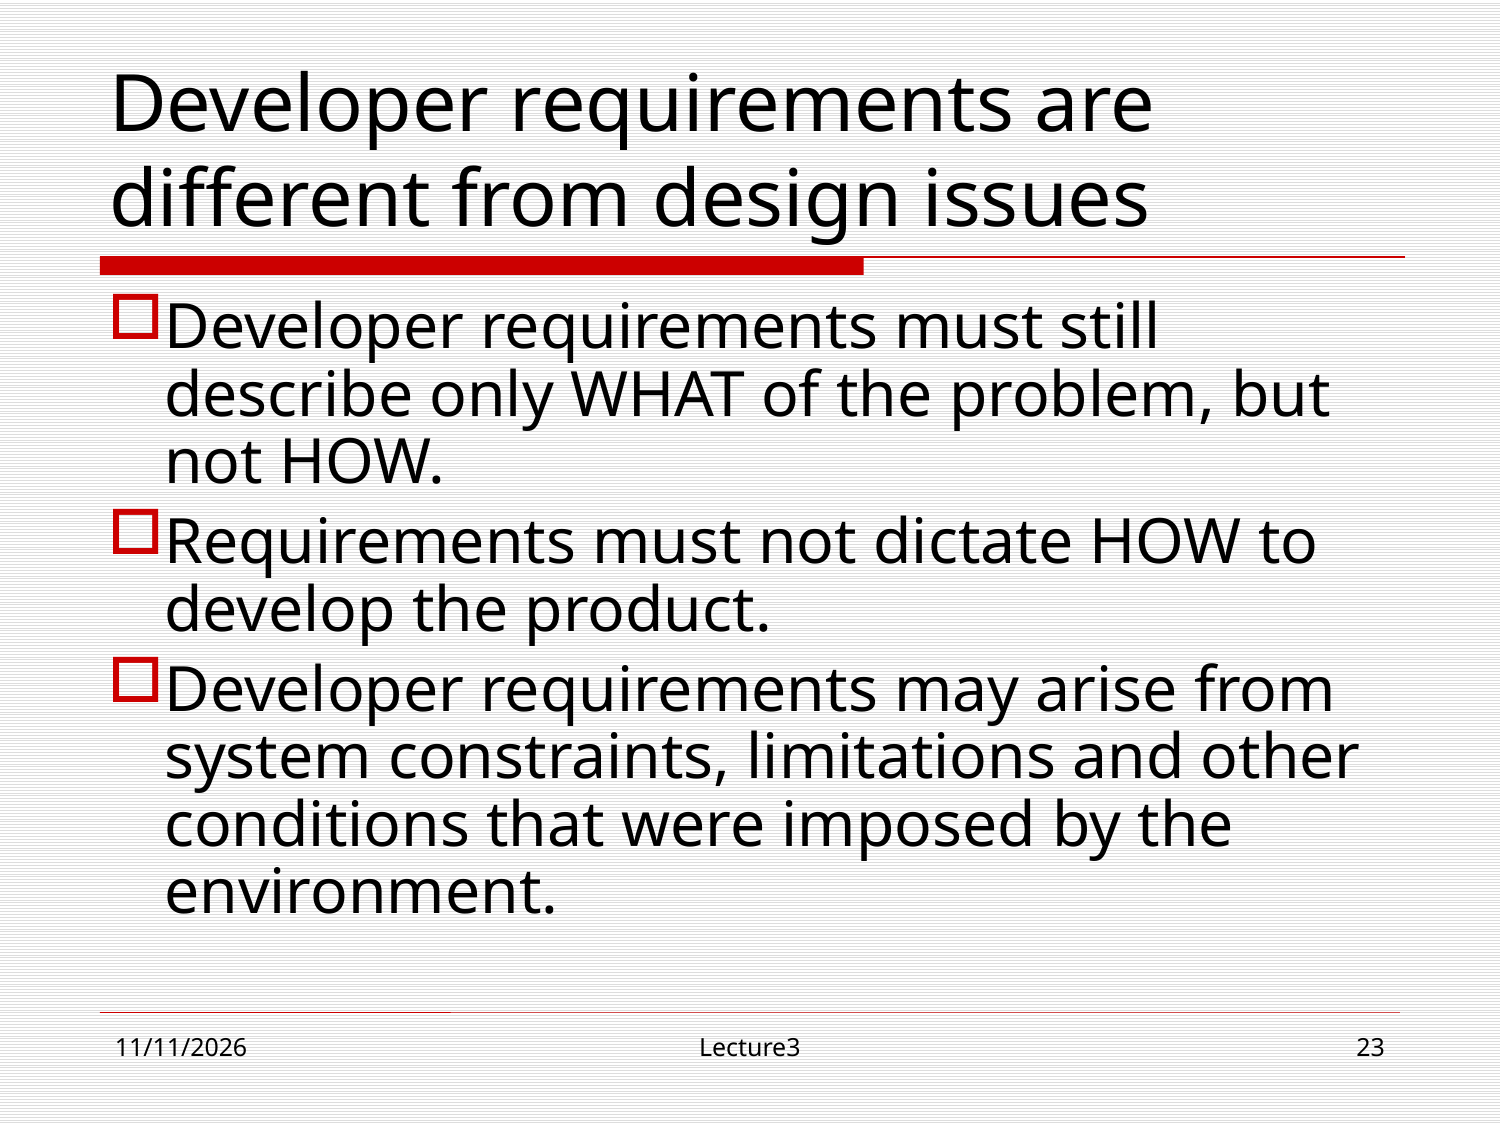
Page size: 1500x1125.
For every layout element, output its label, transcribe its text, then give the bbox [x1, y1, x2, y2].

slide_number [99, 1024, 426, 1103]
title Developer requirements are different from design issues [94, 50, 1407, 250]
list Developer requirements must still describe only WHAT of the problem, but not HOW. Requirements must not dictate HOW to develop the product. Developer requirements may arise from system constraints, limitations and other conditions that were imposed by the environment. [92, 287, 1406, 988]
slide_number 23 [1074, 1024, 1401, 1103]
footer Lecture3 [512, 1024, 988, 1103]
